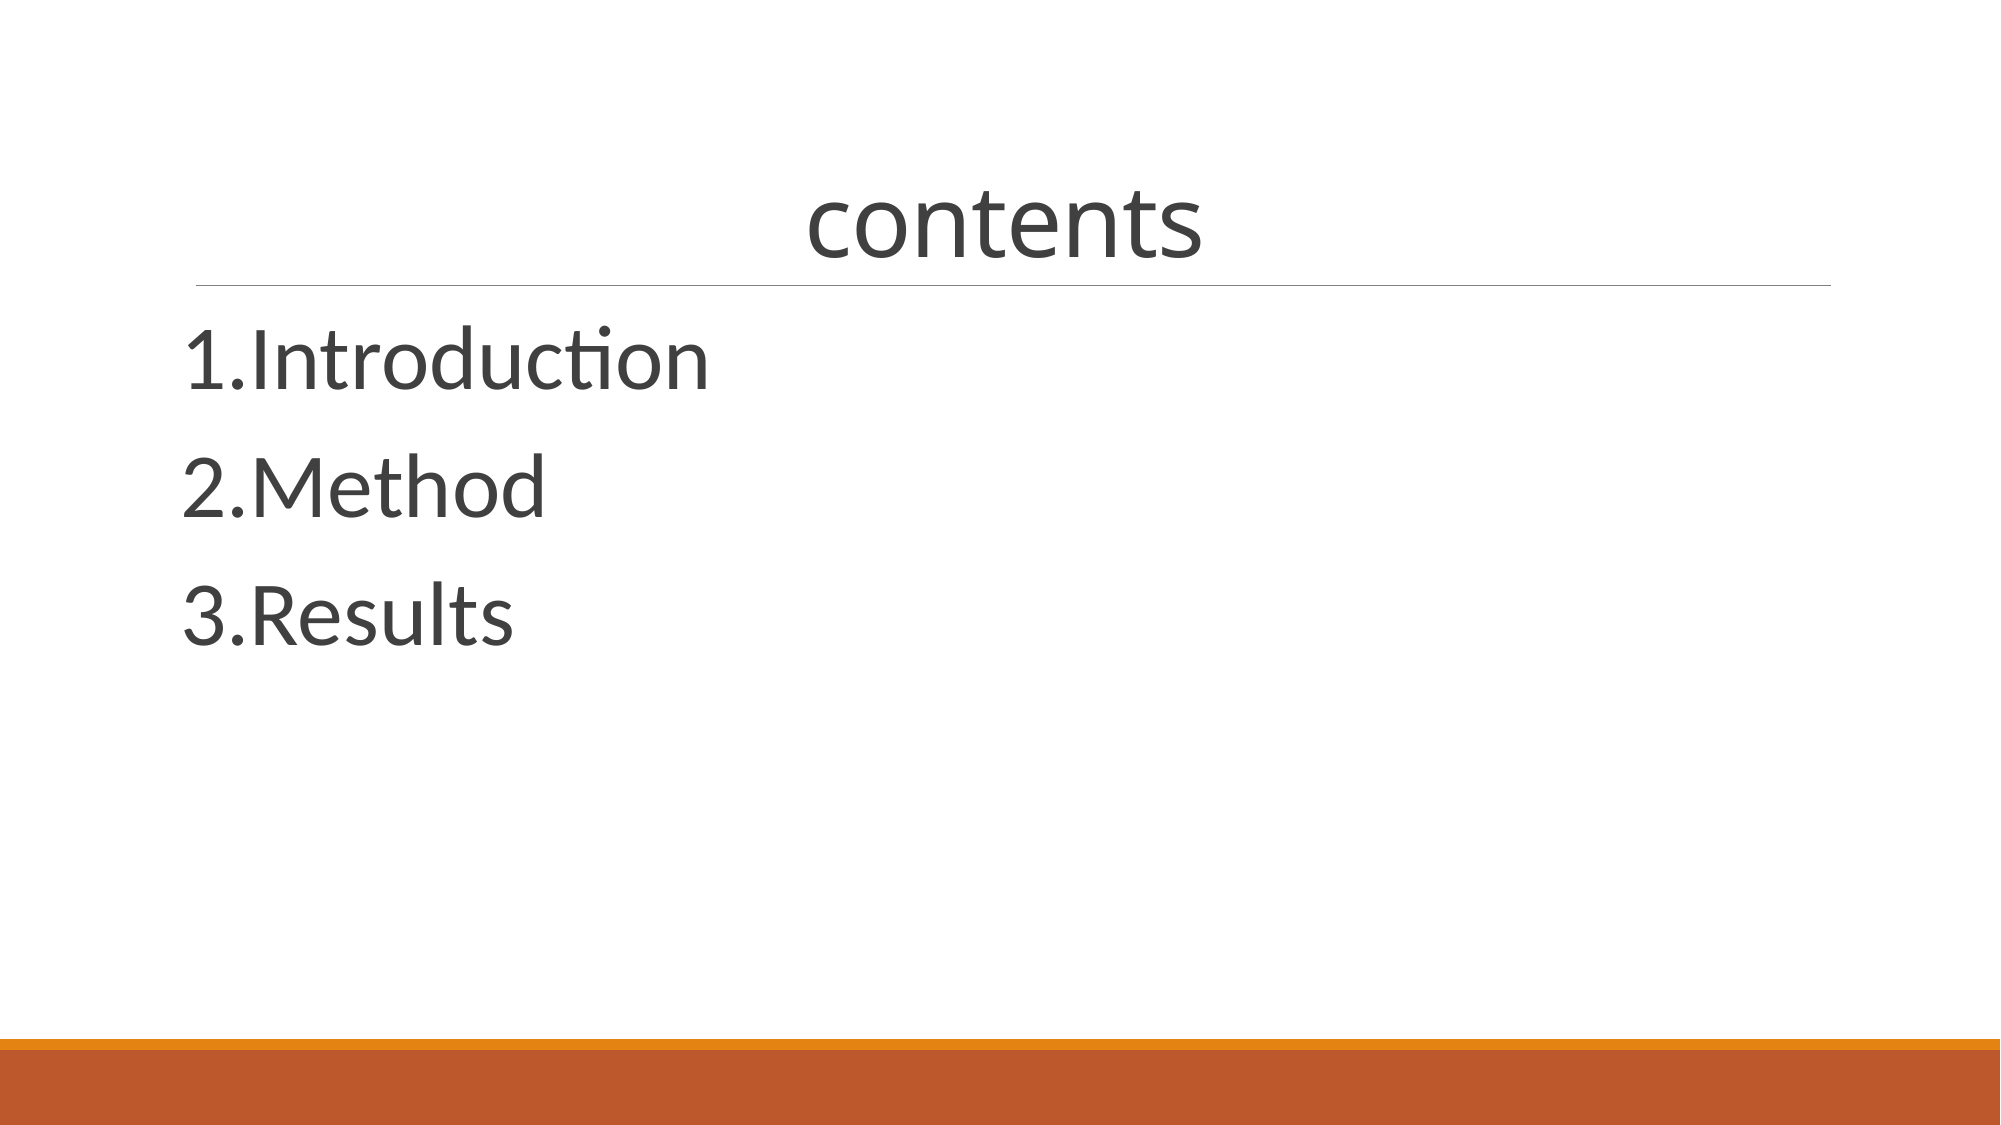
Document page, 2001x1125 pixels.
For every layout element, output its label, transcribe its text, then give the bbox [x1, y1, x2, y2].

title contents [180, 47, 1830, 285]
list 1.Introduction 2.Method 3.Results [180, 302, 1830, 963]
